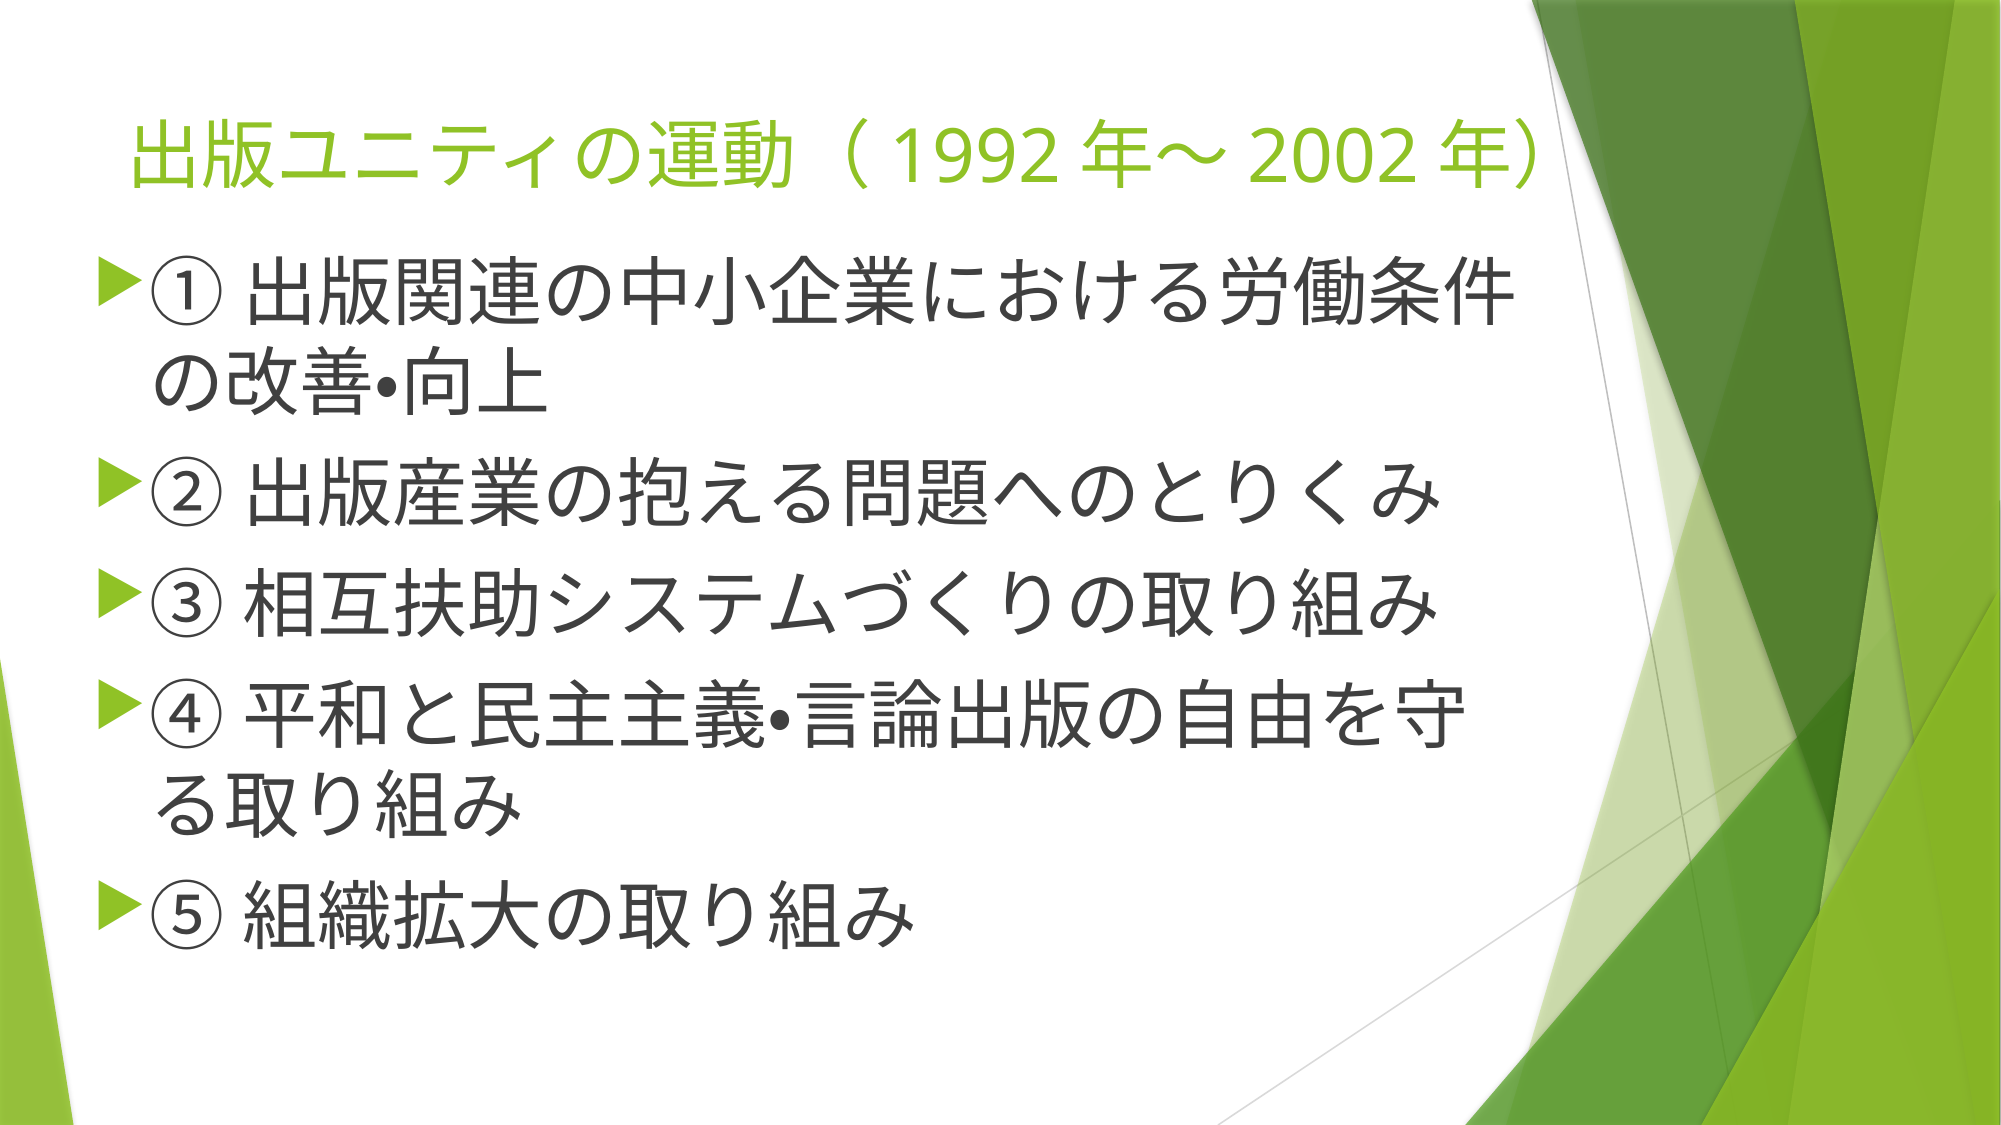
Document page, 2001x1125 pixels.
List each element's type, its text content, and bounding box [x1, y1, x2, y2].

title 出版ユニティの運動（1992年～2002年） [111, 99, 1984, 213]
list ①出版関連の中小企業における労働条件の改善・向上 ②出版産業の抱える問題へのとりくみ ③相互扶助システムづくりの取り組み ④平和と民主主義・言論出版の自由を守る取り組み ⑤組織拡大の取り組み [78, 237, 1542, 1084]
